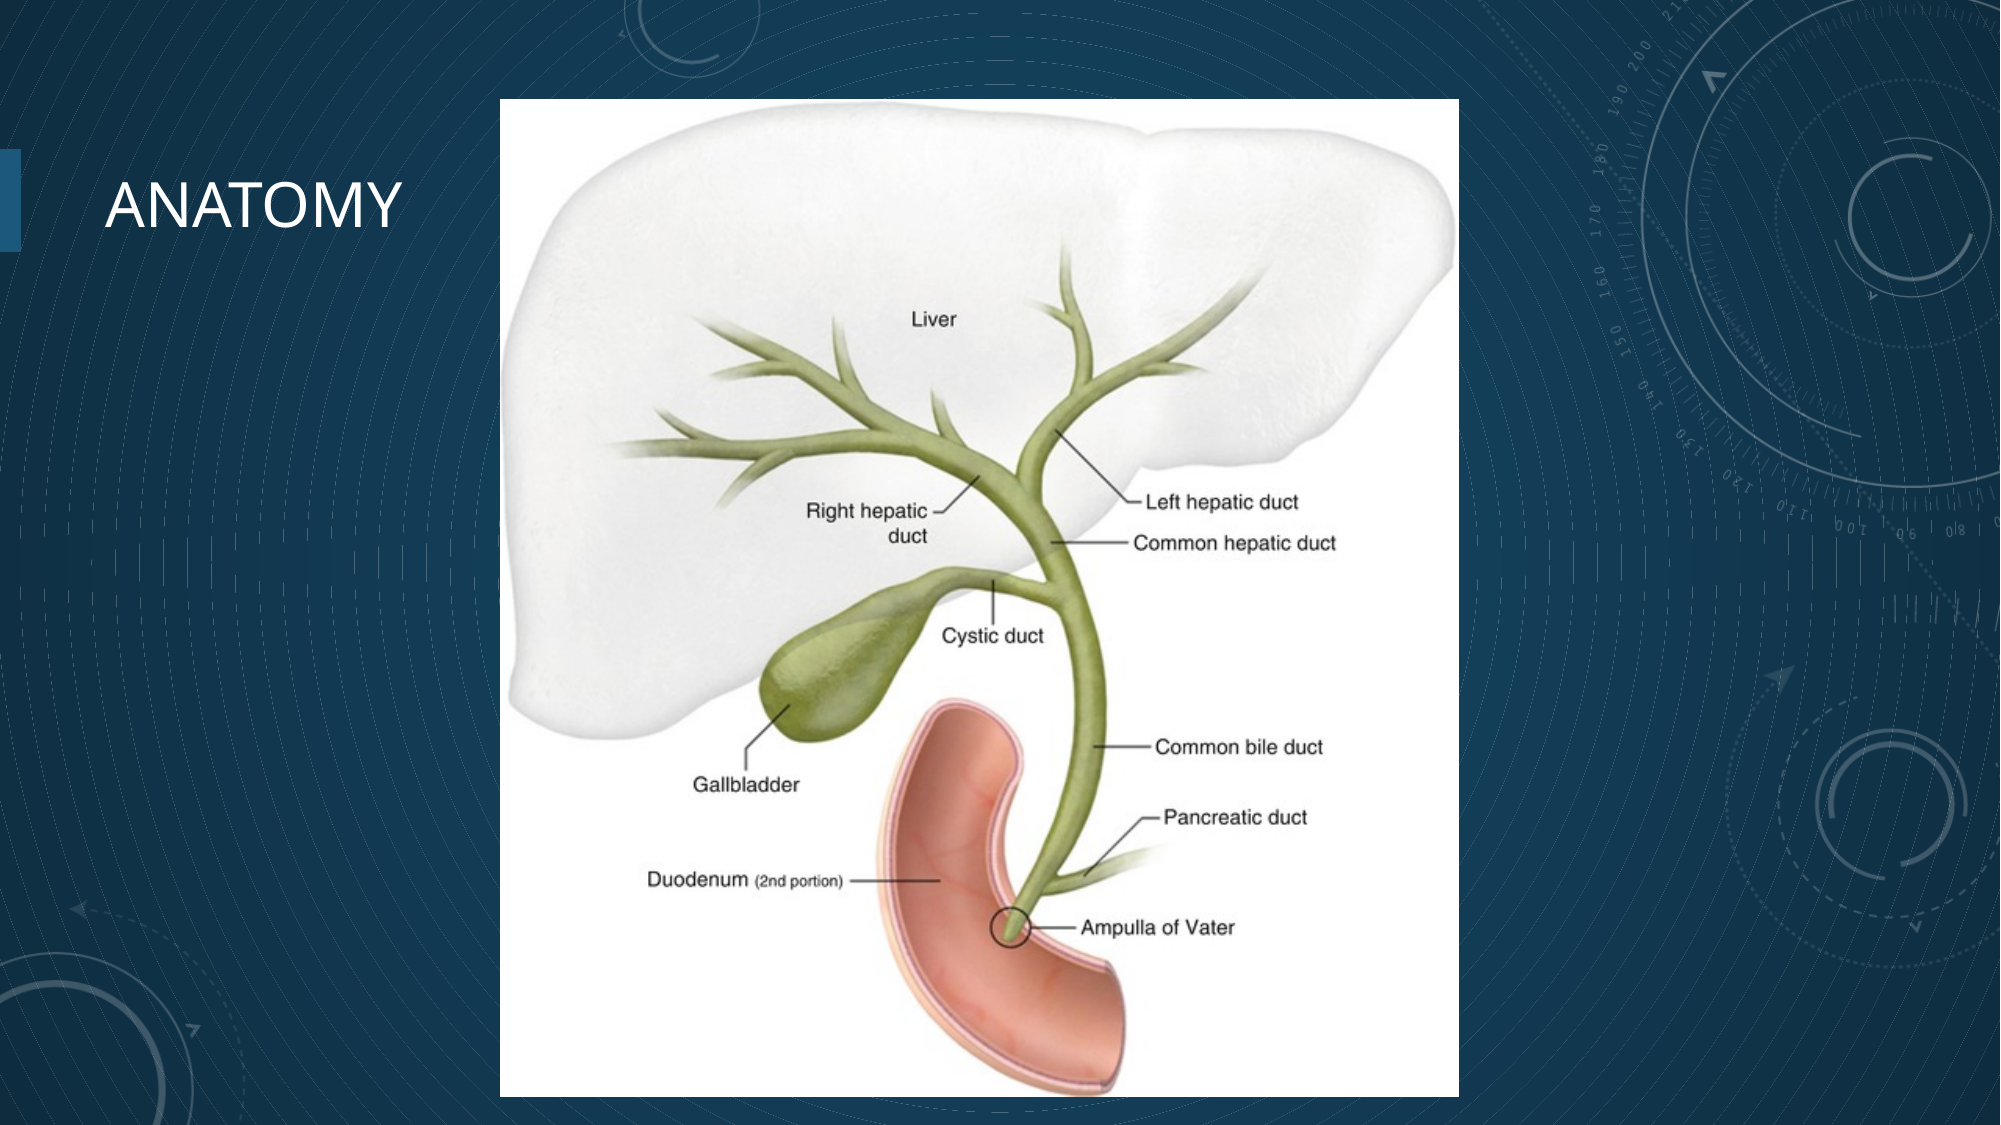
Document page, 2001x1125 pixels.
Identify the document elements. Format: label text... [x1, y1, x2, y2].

picture [0, 0, 2000, 1125]
title ANATOMY [1459, 99, 1869, 307]
title ANATOMY [90, 99, 500, 259]
list [90, 259, 494, 1045]
